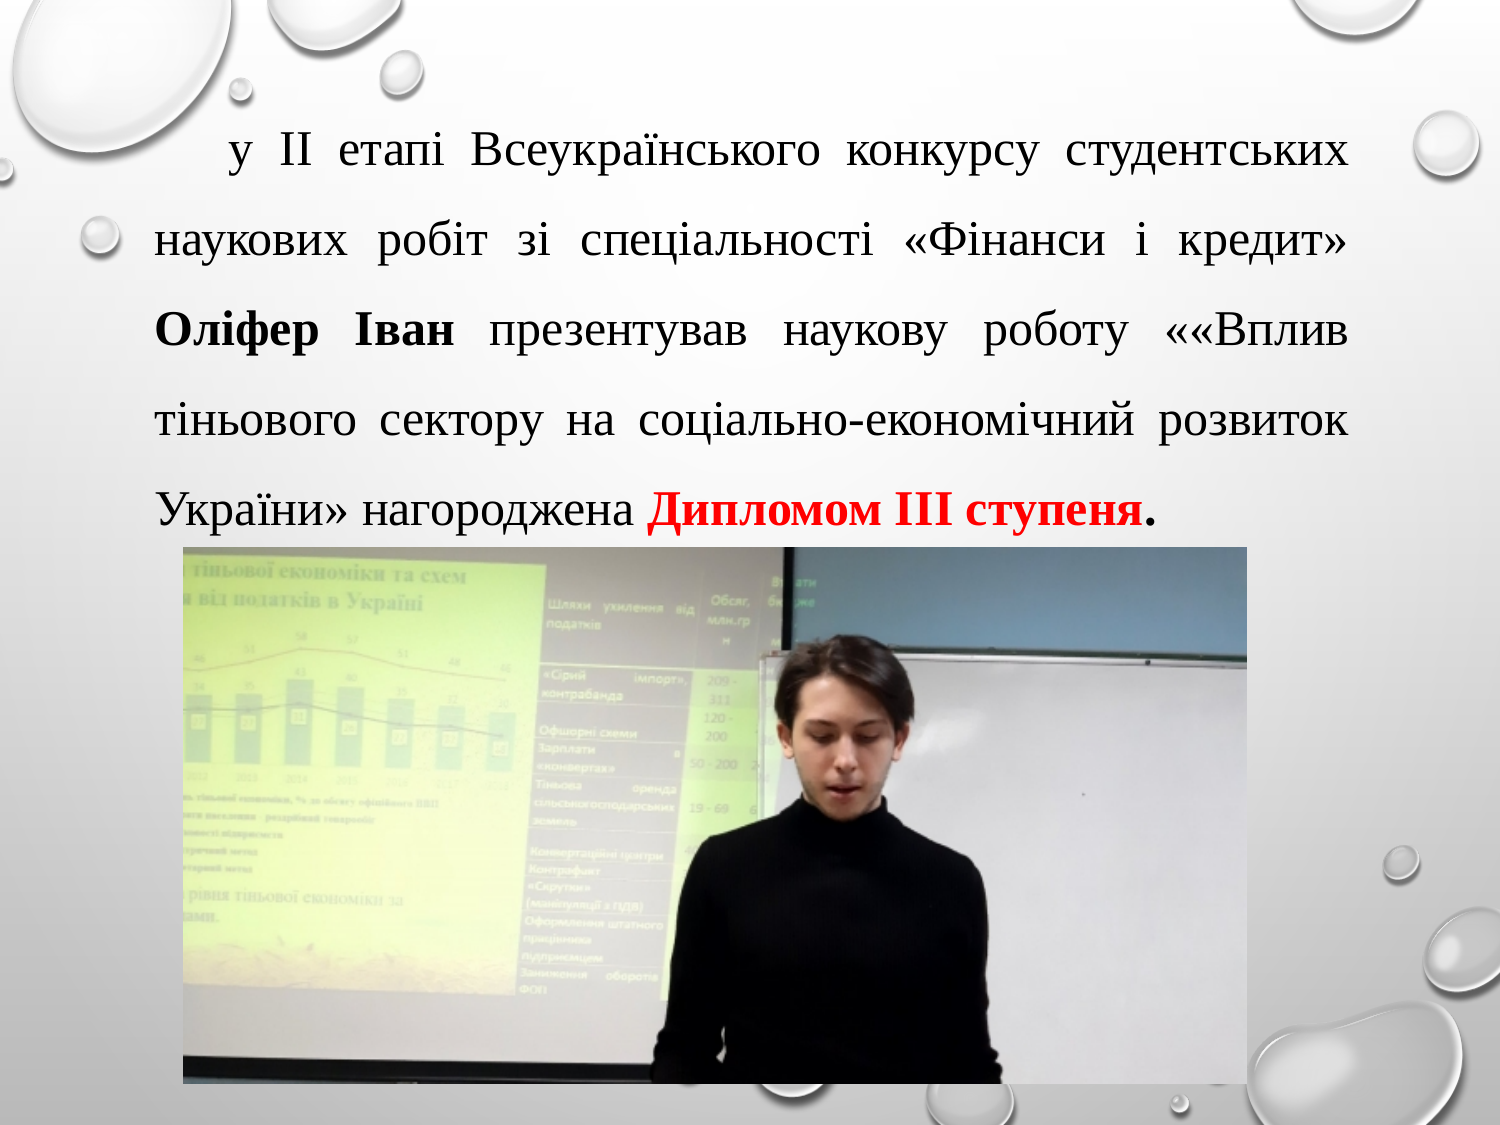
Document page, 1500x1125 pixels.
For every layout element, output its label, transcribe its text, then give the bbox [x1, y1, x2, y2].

picture [0, 0, 1500, 1125]
text_box у ІІ етапі Всеукраїнського конкурсу студентських наукових робіт зі спеціальності «Фінанси і кредит» Оліфер Іван презентував наукову роботу ««Вплив тіньового сектору на соціально-економічний розвиток України» нагороджена Дипломом ІІІ ступеня. [64, 78, 1365, 543]
